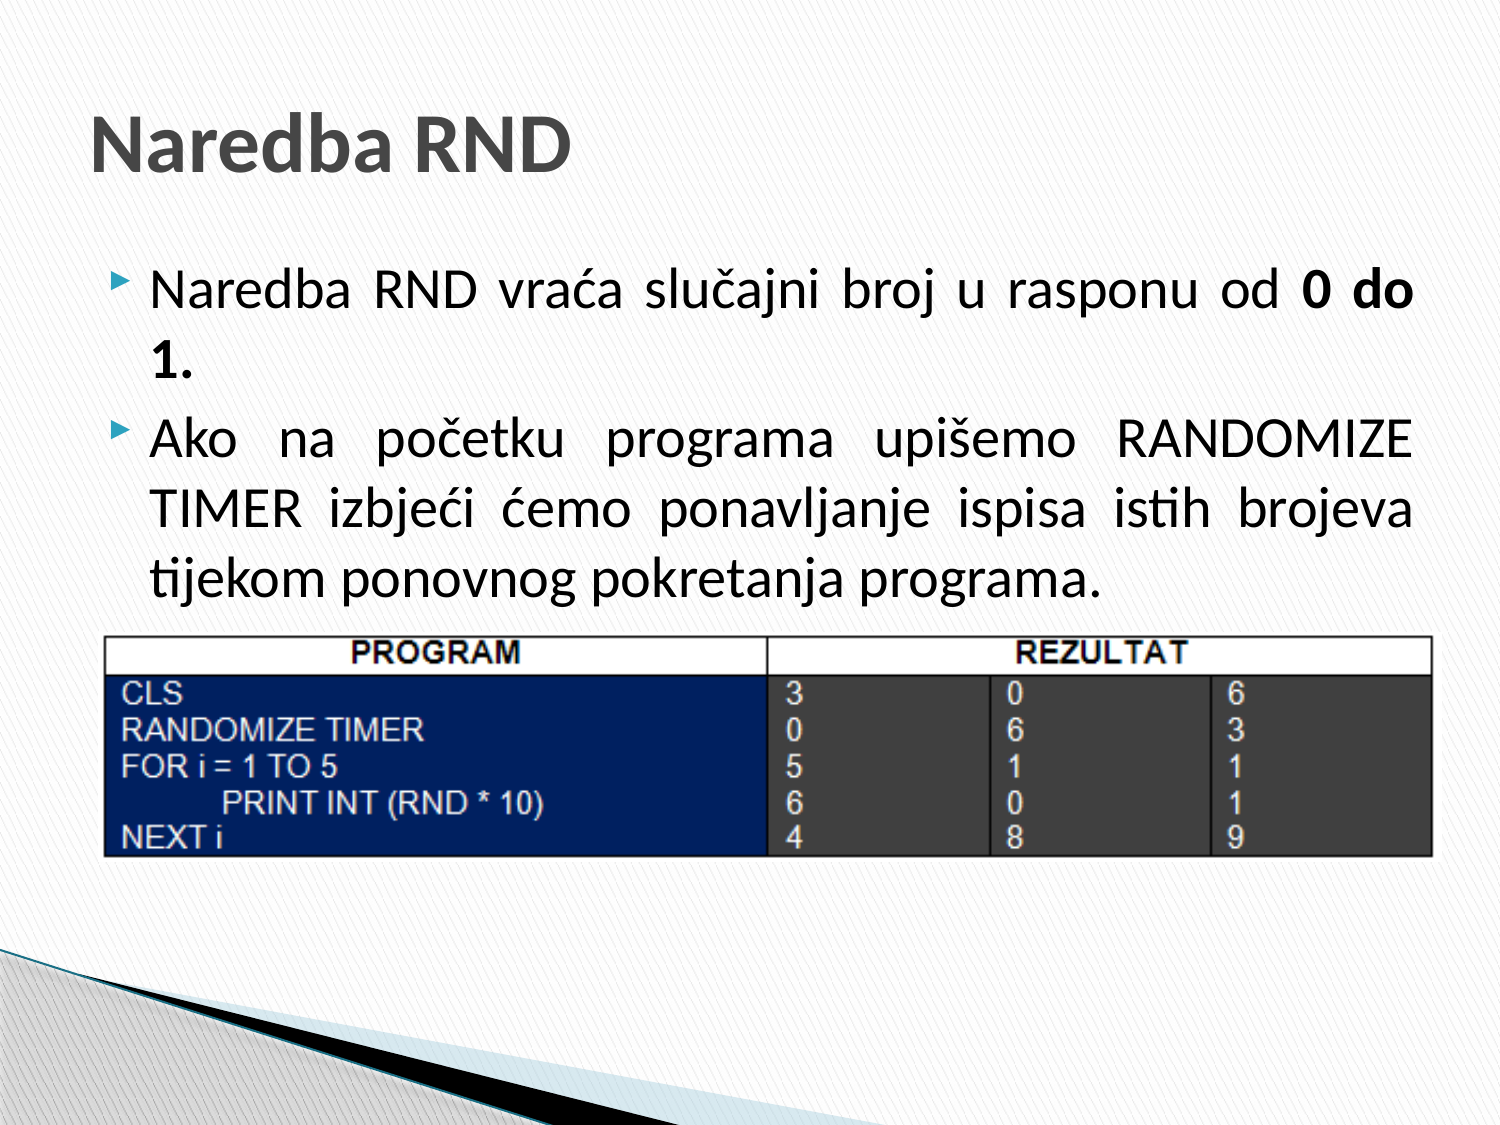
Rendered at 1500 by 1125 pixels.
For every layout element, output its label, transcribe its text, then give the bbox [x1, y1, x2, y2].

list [97, 632, 1442, 863]
list Naredba RND vraća slučajni broj u rasponu od 0 do 1. Ako na početku programa upišemo RANDOMIZE TIMER izbjeći ćemo ponavljanje ispisa istih brojeva tijekom ponovnog pokretanja programa. [75, 243, 1430, 715]
title Naredba RND [75, 45, 1425, 233]
